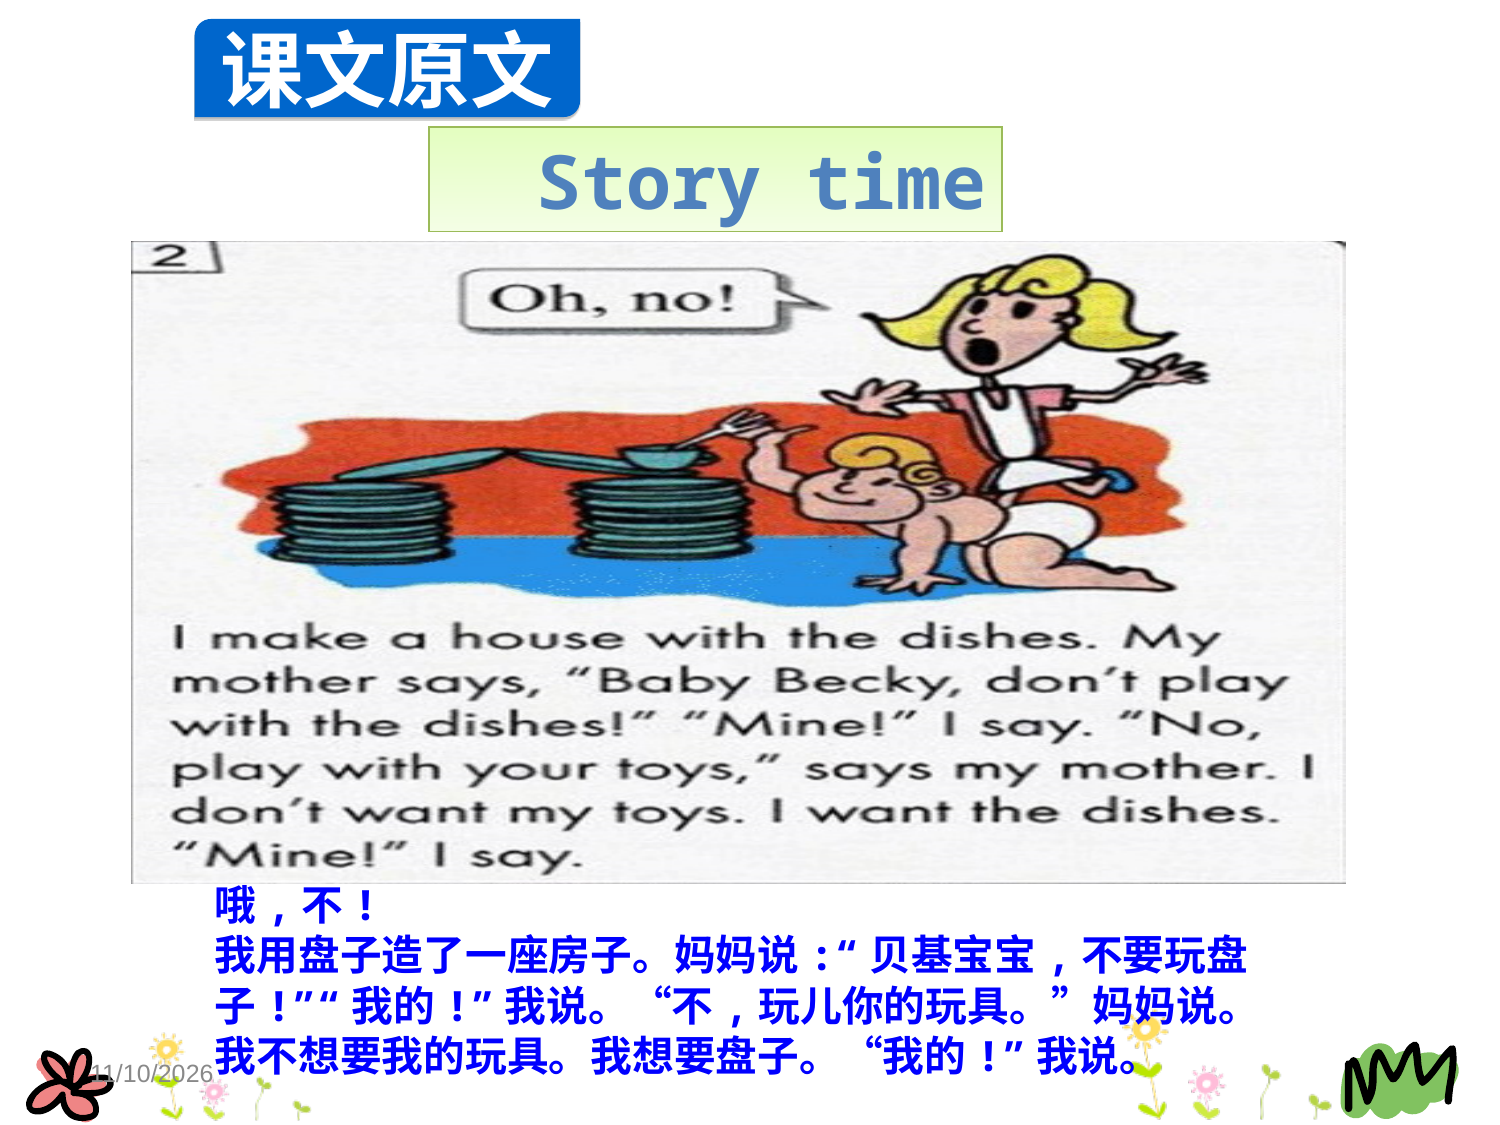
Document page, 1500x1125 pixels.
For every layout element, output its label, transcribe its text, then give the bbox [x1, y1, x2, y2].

text_box Story time [429, 127, 1002, 232]
picture [131, 241, 1346, 884]
picture [1079, 991, 1459, 1125]
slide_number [74, 1042, 115, 1047]
text_box 哦,不! 我用盘子造了一座房子。妈妈说:“贝基宝宝,不要玩盘子!”“我的!”我说。“不,玩儿你的玩具。”妈妈说。我不想要我的玩具。我想要盘子。“我的!”我说。 [200, 884, 1284, 1087]
picture [26, 1020, 323, 1125]
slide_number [323, 1042, 426, 1103]
text_box 课文原文 [194, 18, 581, 118]
